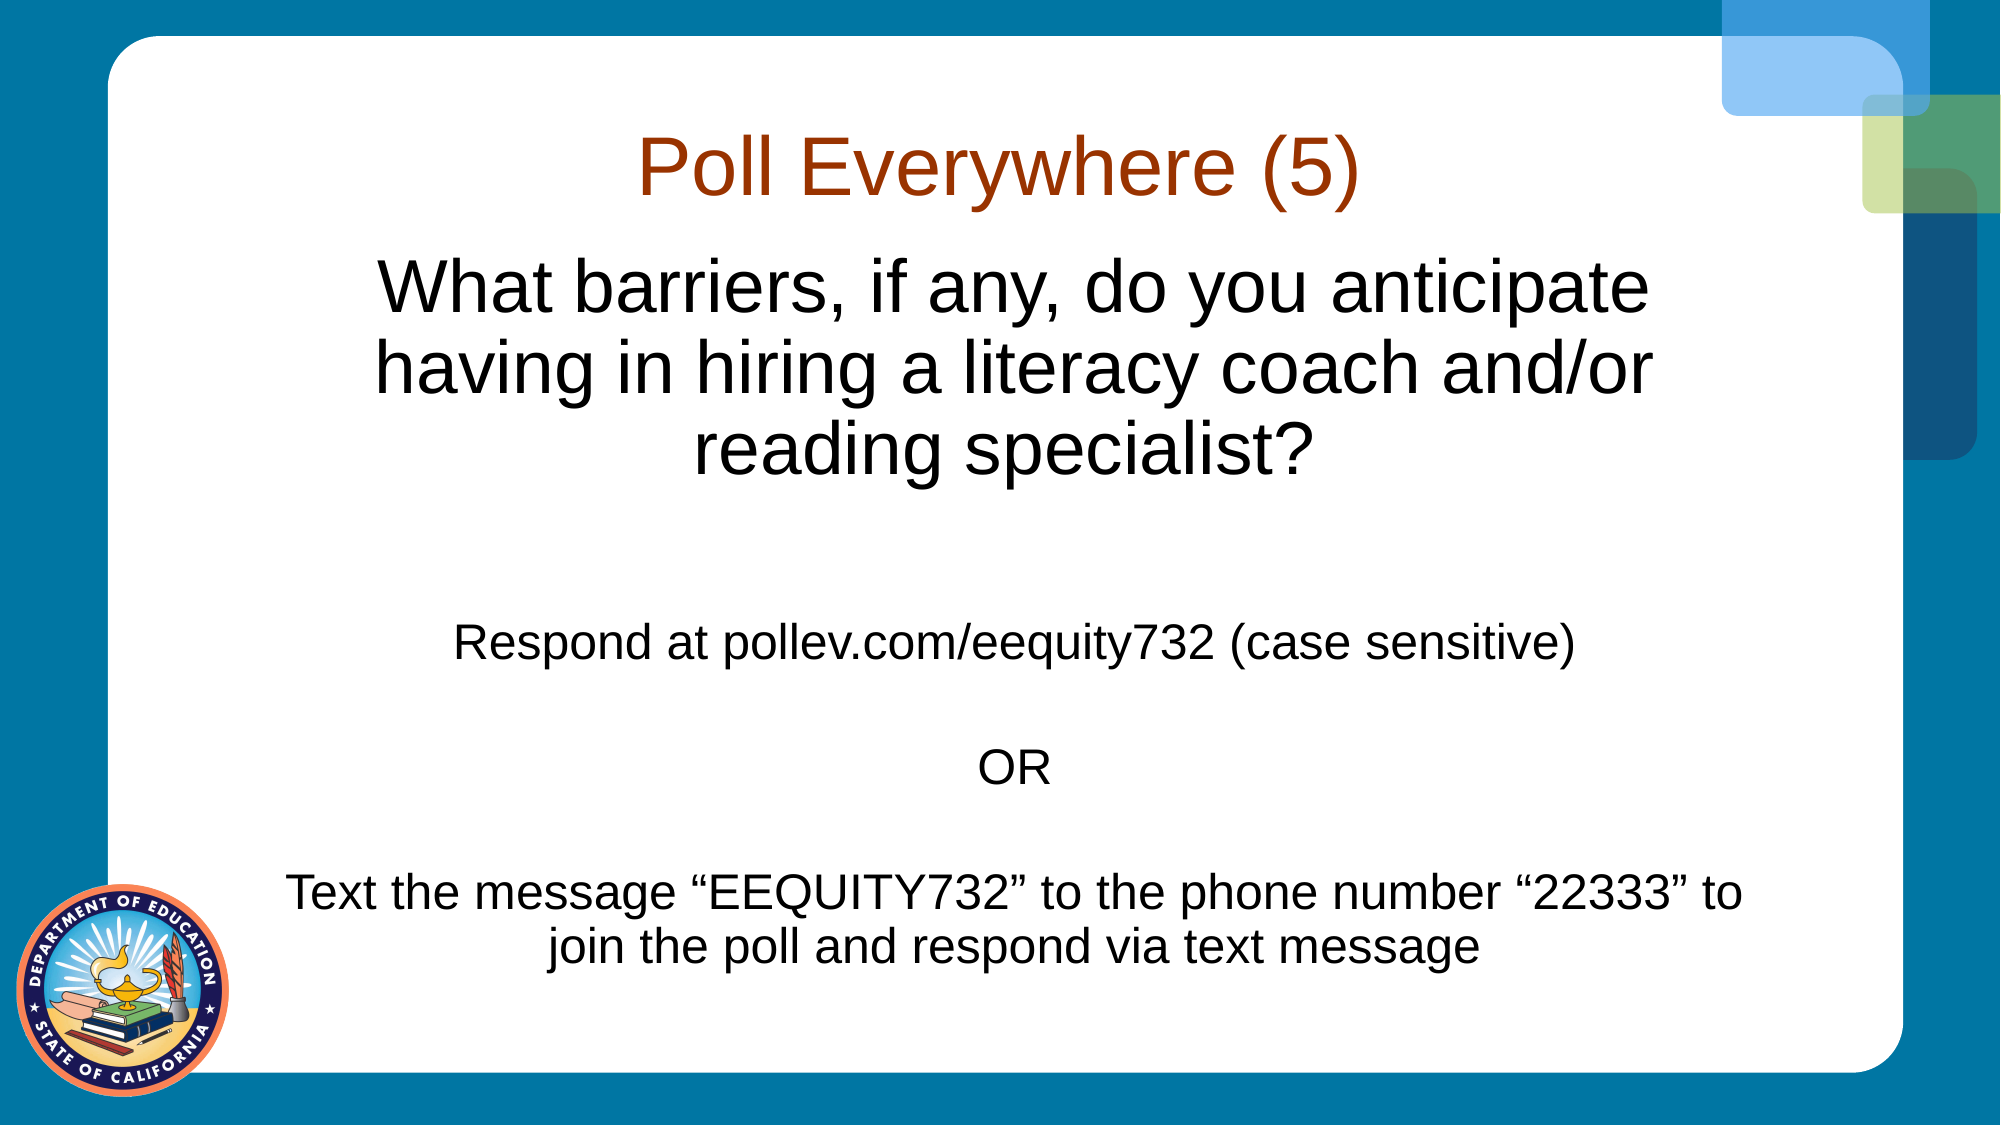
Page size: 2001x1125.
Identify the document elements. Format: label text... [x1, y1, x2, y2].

picture [17, 884, 229, 1096]
list What barriers, if any, do you anticipate having in hiring a literacy coach and/or reading specialist? Respond at pollev.com/eequity732 (case sensitive) OR Text the message “EEQUITY732” to the phone number “22333” to join the poll and respond via text message [222, 242, 1778, 956]
title Poll Everywhere (5) [222, 59, 1778, 242]
